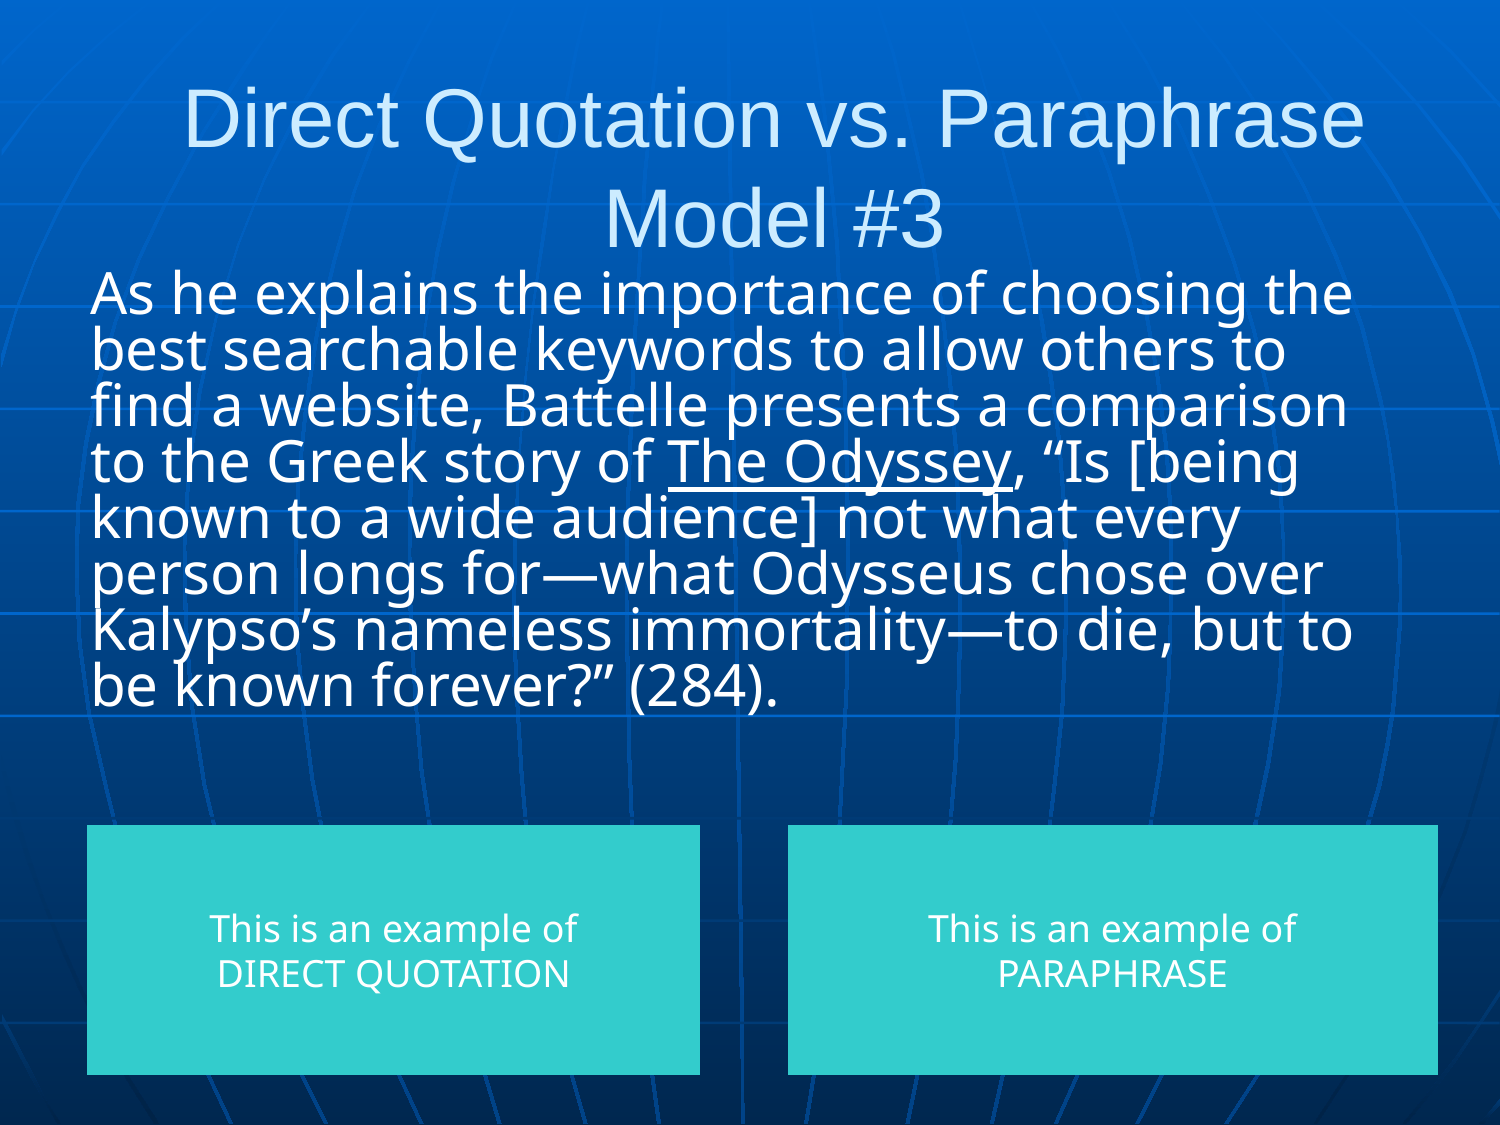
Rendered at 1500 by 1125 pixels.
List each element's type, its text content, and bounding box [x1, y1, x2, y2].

text_box This is an example of PARAPHRASE [787, 825, 1438, 1075]
text_box This is an example of DIRECT QUOTATION [87, 825, 700, 1075]
text_box Direct Quotation vs. Paraphrase Model #3 [99, 70, 1450, 258]
list As he explains the importance of choosing the best searchable keywords to allow others to find a website, Battelle presents a comparison to the Greek story of The Odyssey, “Is [being known to a wide audience] not what every person longs for—what Odysseus chose over Kalypso’s nameless immortality—to die, but to be known forever?” (284). [74, 262, 1426, 788]
